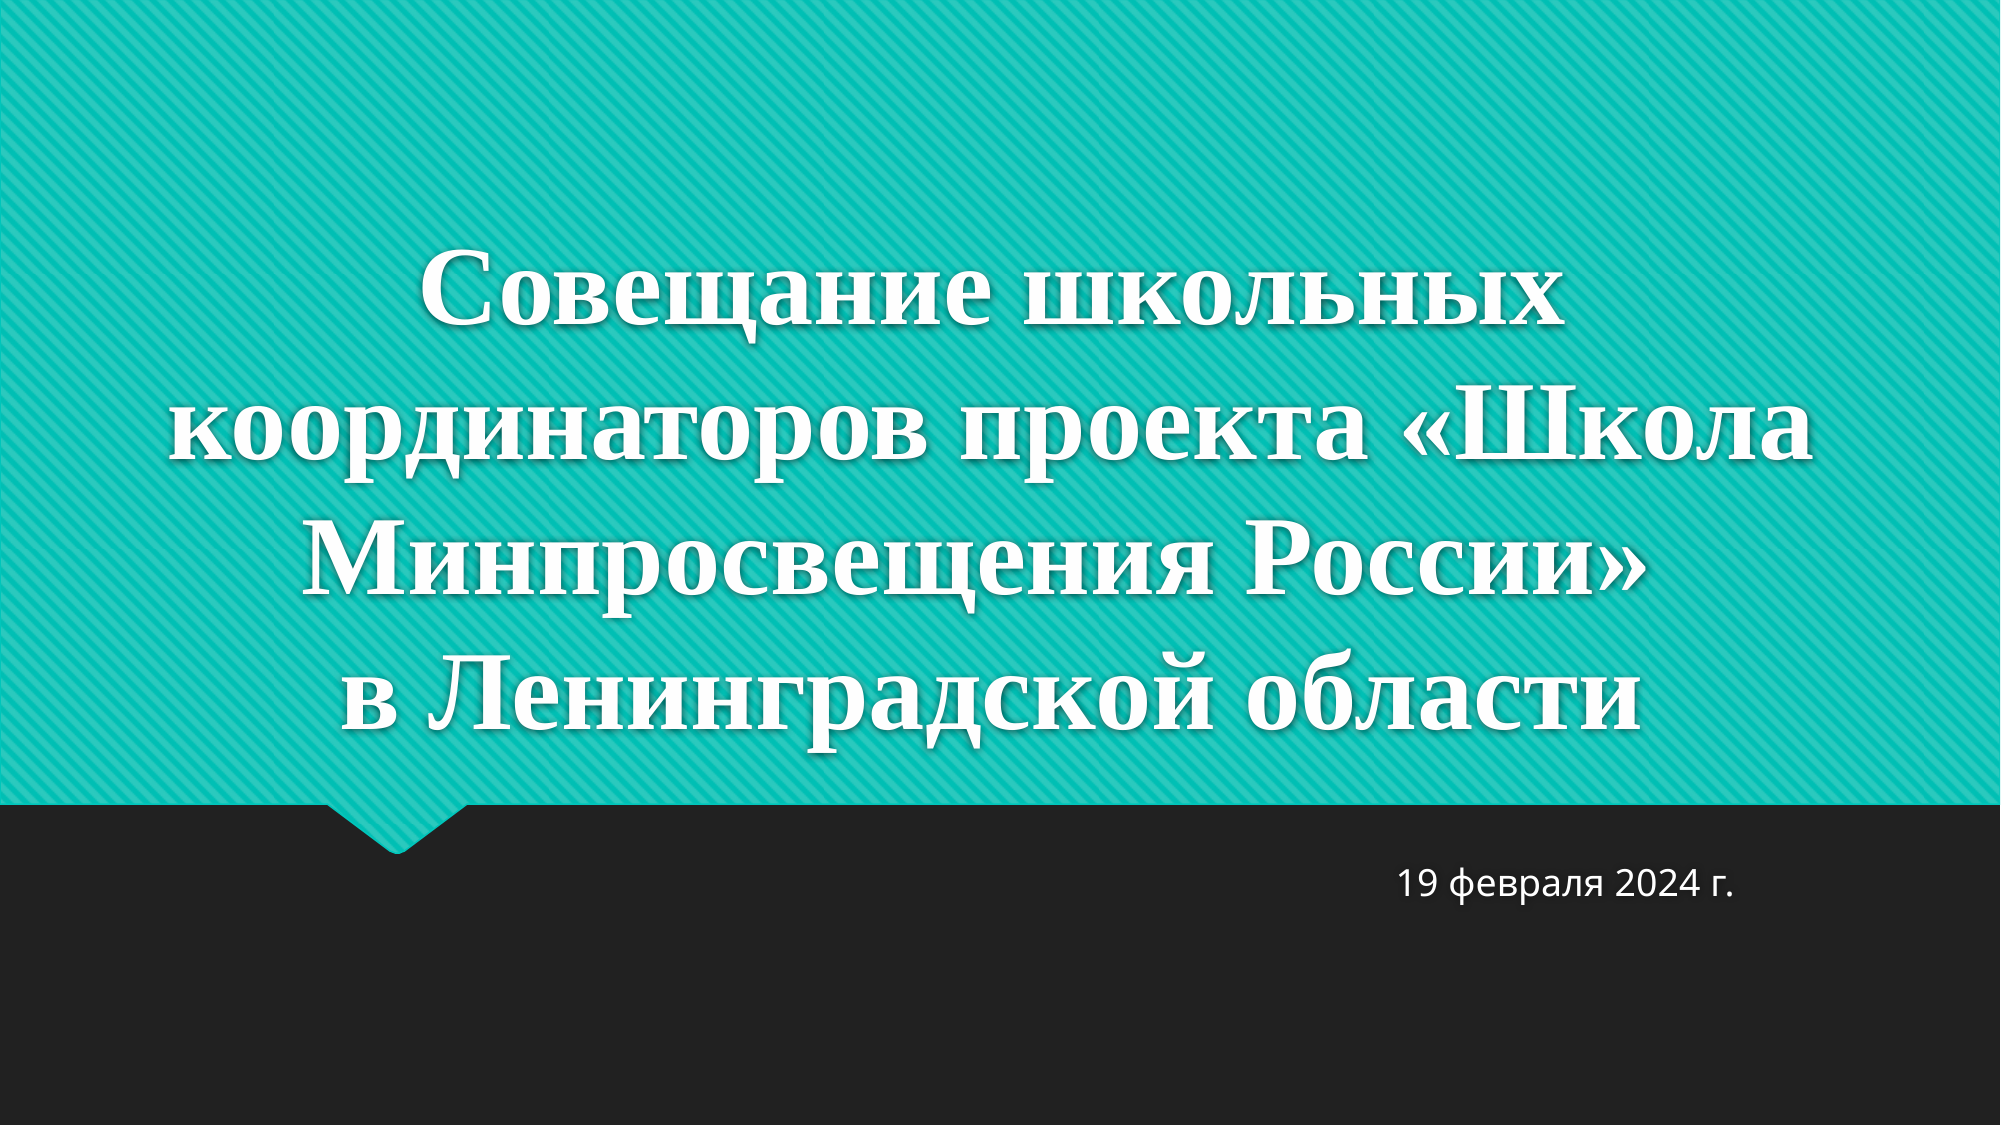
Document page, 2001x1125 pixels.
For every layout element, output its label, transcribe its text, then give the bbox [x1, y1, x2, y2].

title Совещание школьных координаторов проекта «Школа Минпросвещения России» в Ленинградской области [28, 184, 1955, 761]
subtitle 19 февраля 2024 г. [249, 590, 1750, 1017]
